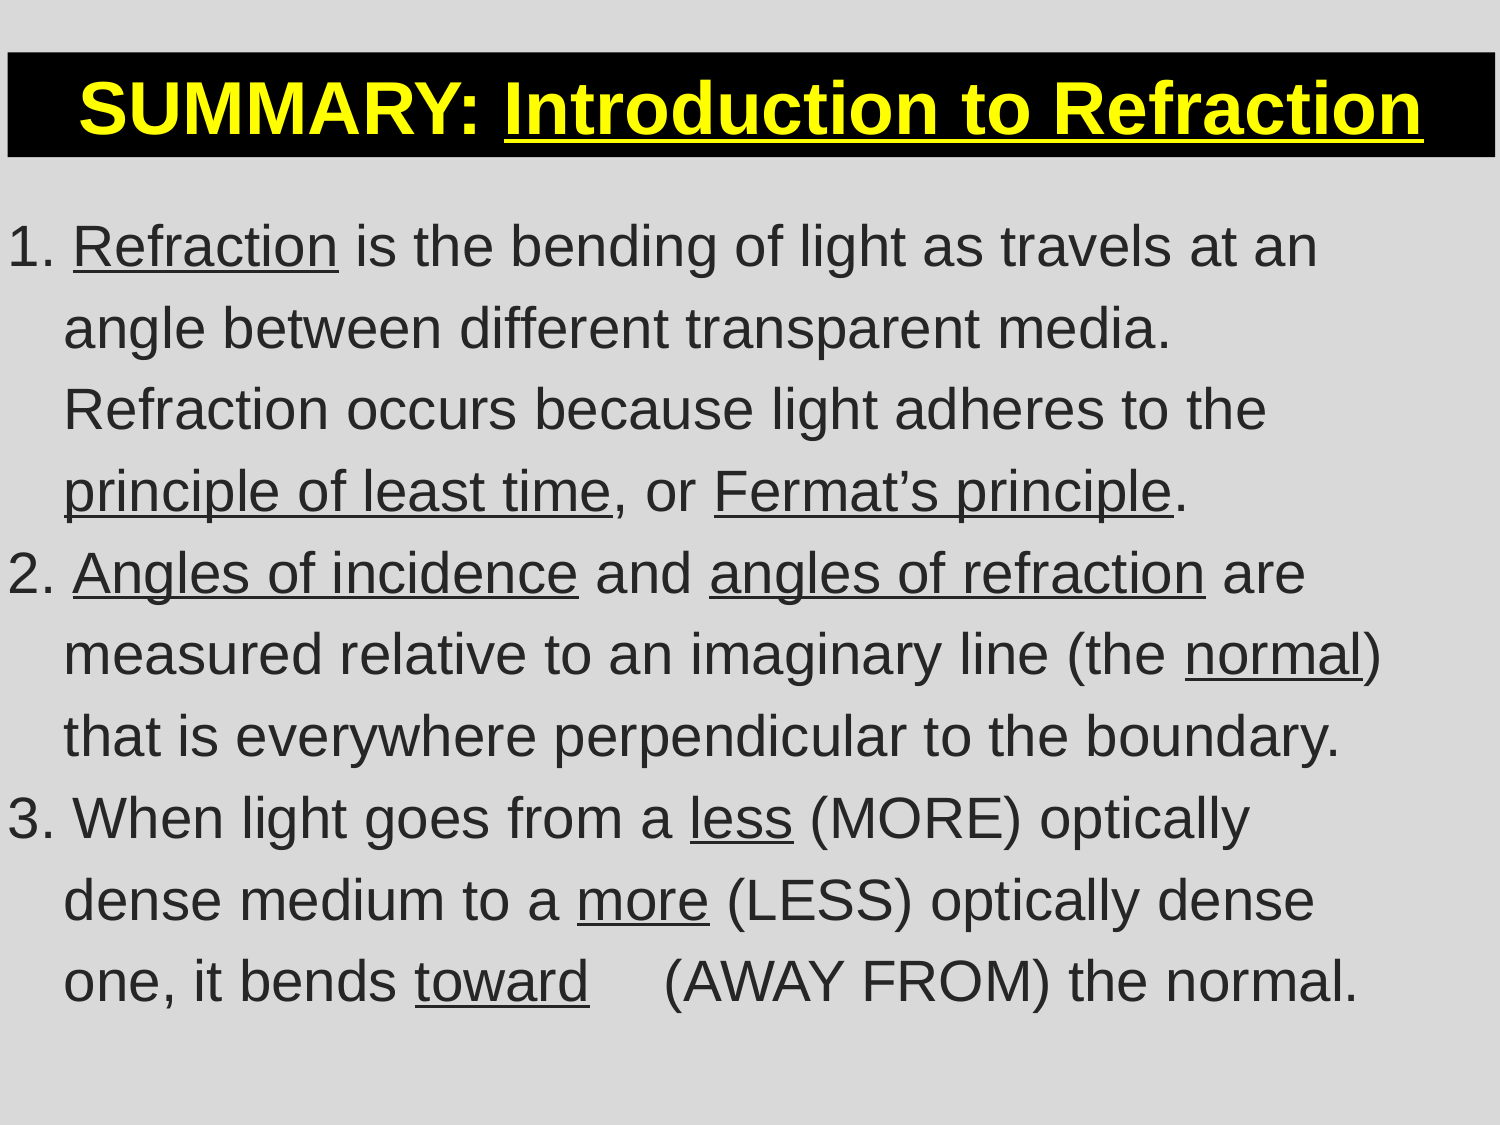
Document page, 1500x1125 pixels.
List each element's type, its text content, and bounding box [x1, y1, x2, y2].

text_box 1. Refraction is the bending of light as travels at an angle between different transparent media. Refraction occurs because light adheres to the principle of least time, or Fermat’s principle. 2. Angles of incidence and angles of refraction are measured relative to an imaginary line (the normal) that is everywhere perpendicular to the boundary. 3. When light goes from a less (MORE) optically dense medium to a more (LESS) optically dense one, it bends toward (AWAY FROM) the normal. [0, 200, 1500, 1021]
text_box SUMMARY: Introduction to Refraction [7, 52, 1496, 158]
